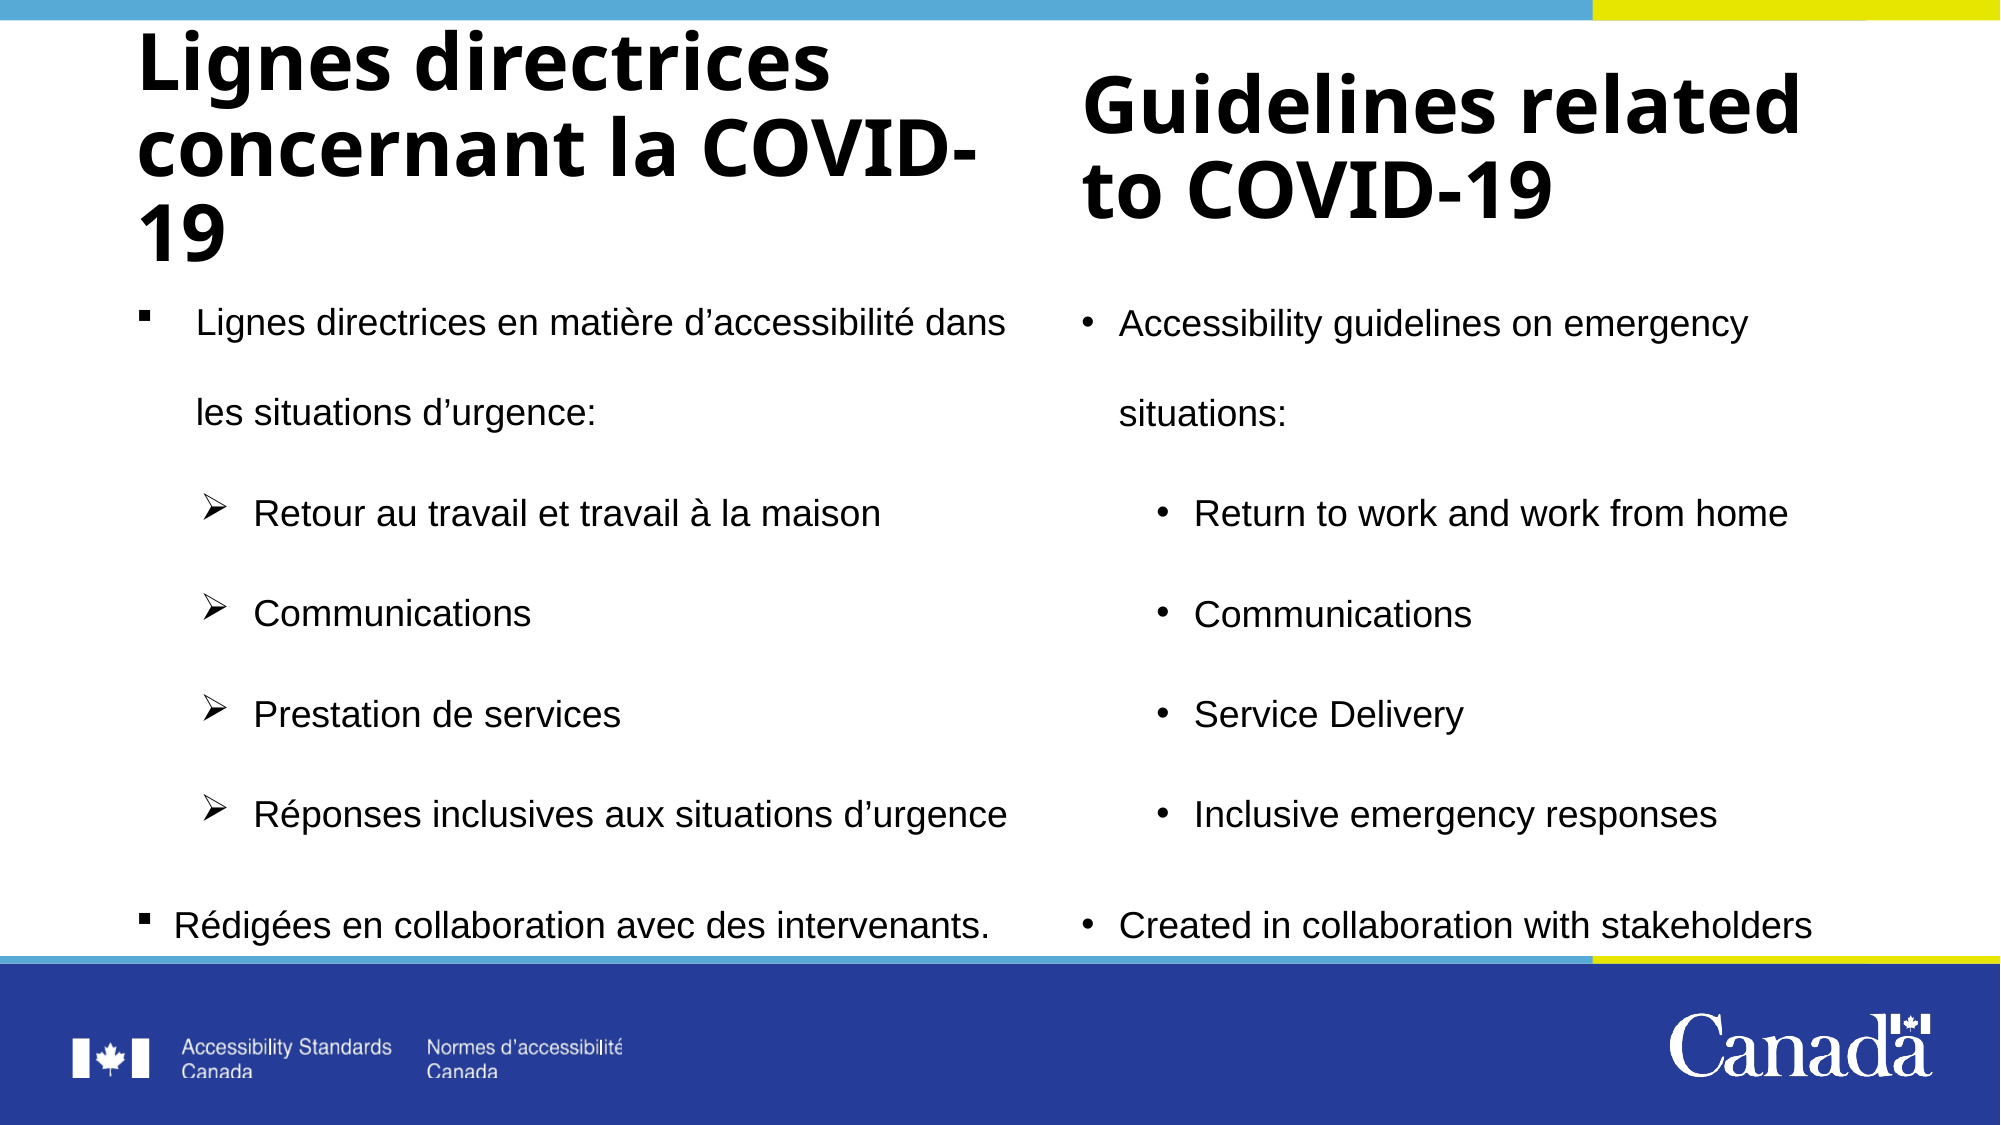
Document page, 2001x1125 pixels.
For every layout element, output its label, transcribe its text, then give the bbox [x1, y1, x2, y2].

text_box Lignes directrices en matière d’accessibilité dans les situations d’urgence: Retour au travail et travail à la maison Communications Prestation de services Réponses inclusives aux situations d’urgence Rédigées en collaboration avec des intervenants. [121, 245, 1066, 936]
list Accessibility guidelines on emergency situations: Return to work and work from home Communications Service Delivery Inclusive emergency responses Created in collaboration with stakeholders [1066, 246, 1895, 954]
text_box Lignes directrices concernant la COVID-19 [121, 54, 1066, 245]
title Guidelines related to COVID-19 [1066, 54, 1895, 246]
